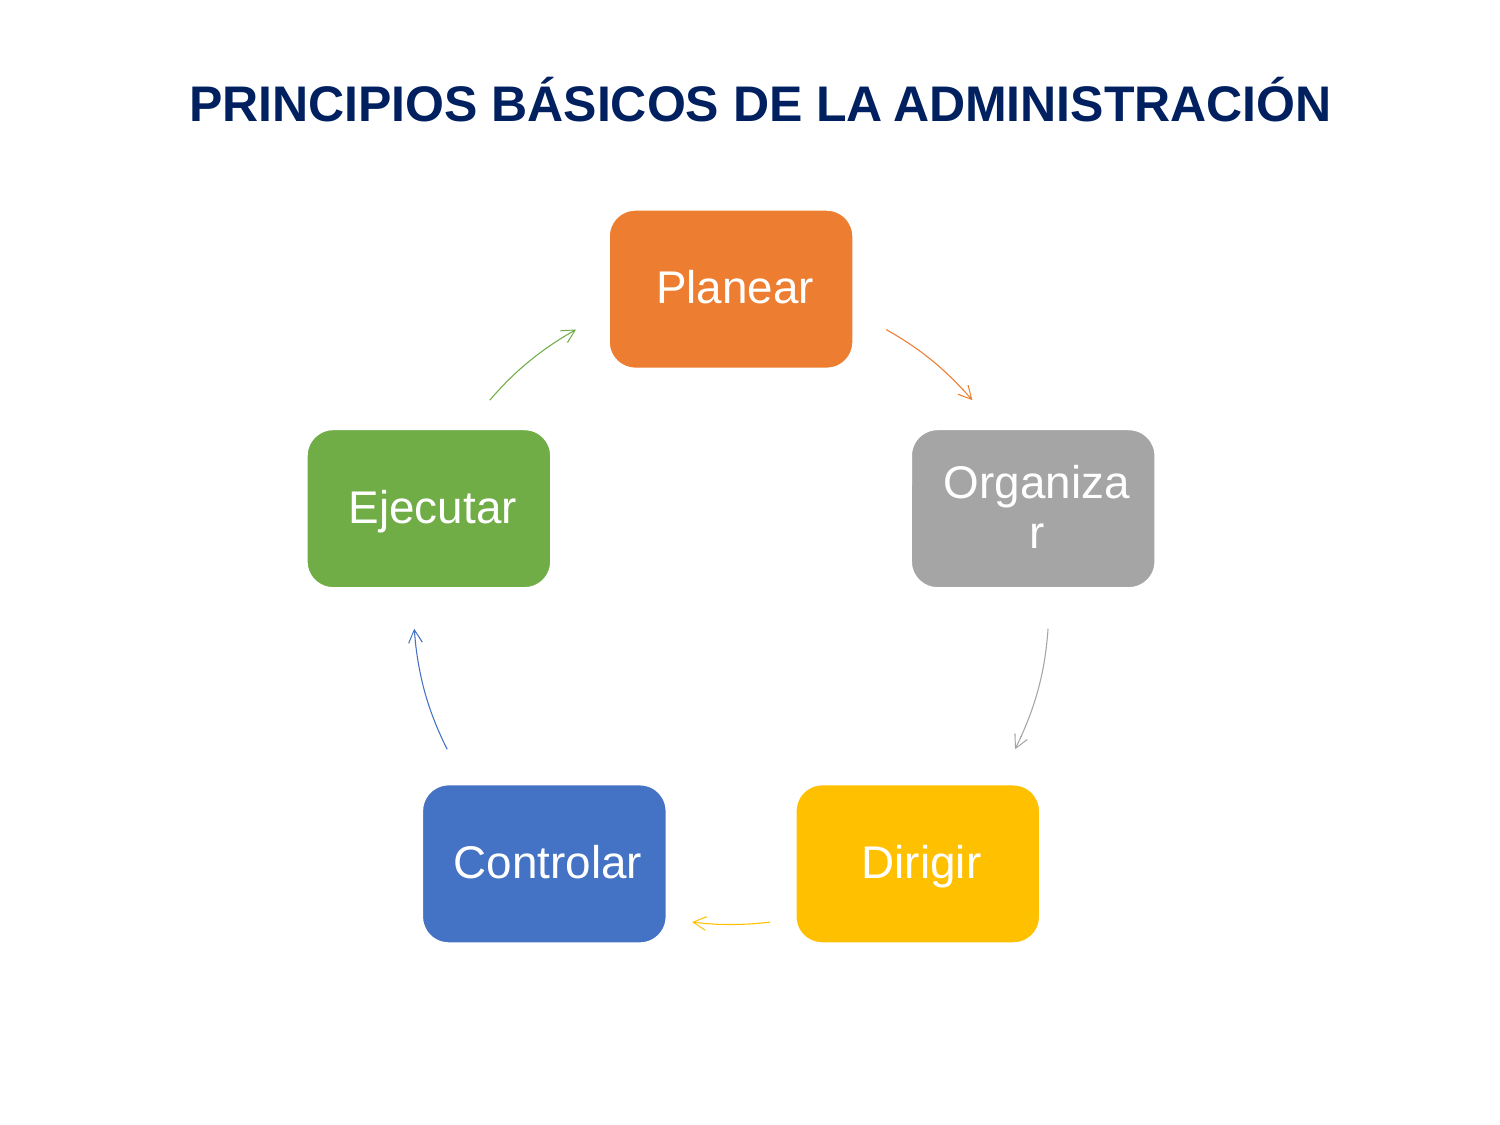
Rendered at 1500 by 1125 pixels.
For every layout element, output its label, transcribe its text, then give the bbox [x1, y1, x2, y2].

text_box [151, 209, 1311, 955]
text_box PRINCIPIOS BÁSICOS DE LA ADMINISTRACIÓN [174, 63, 1500, 139]
